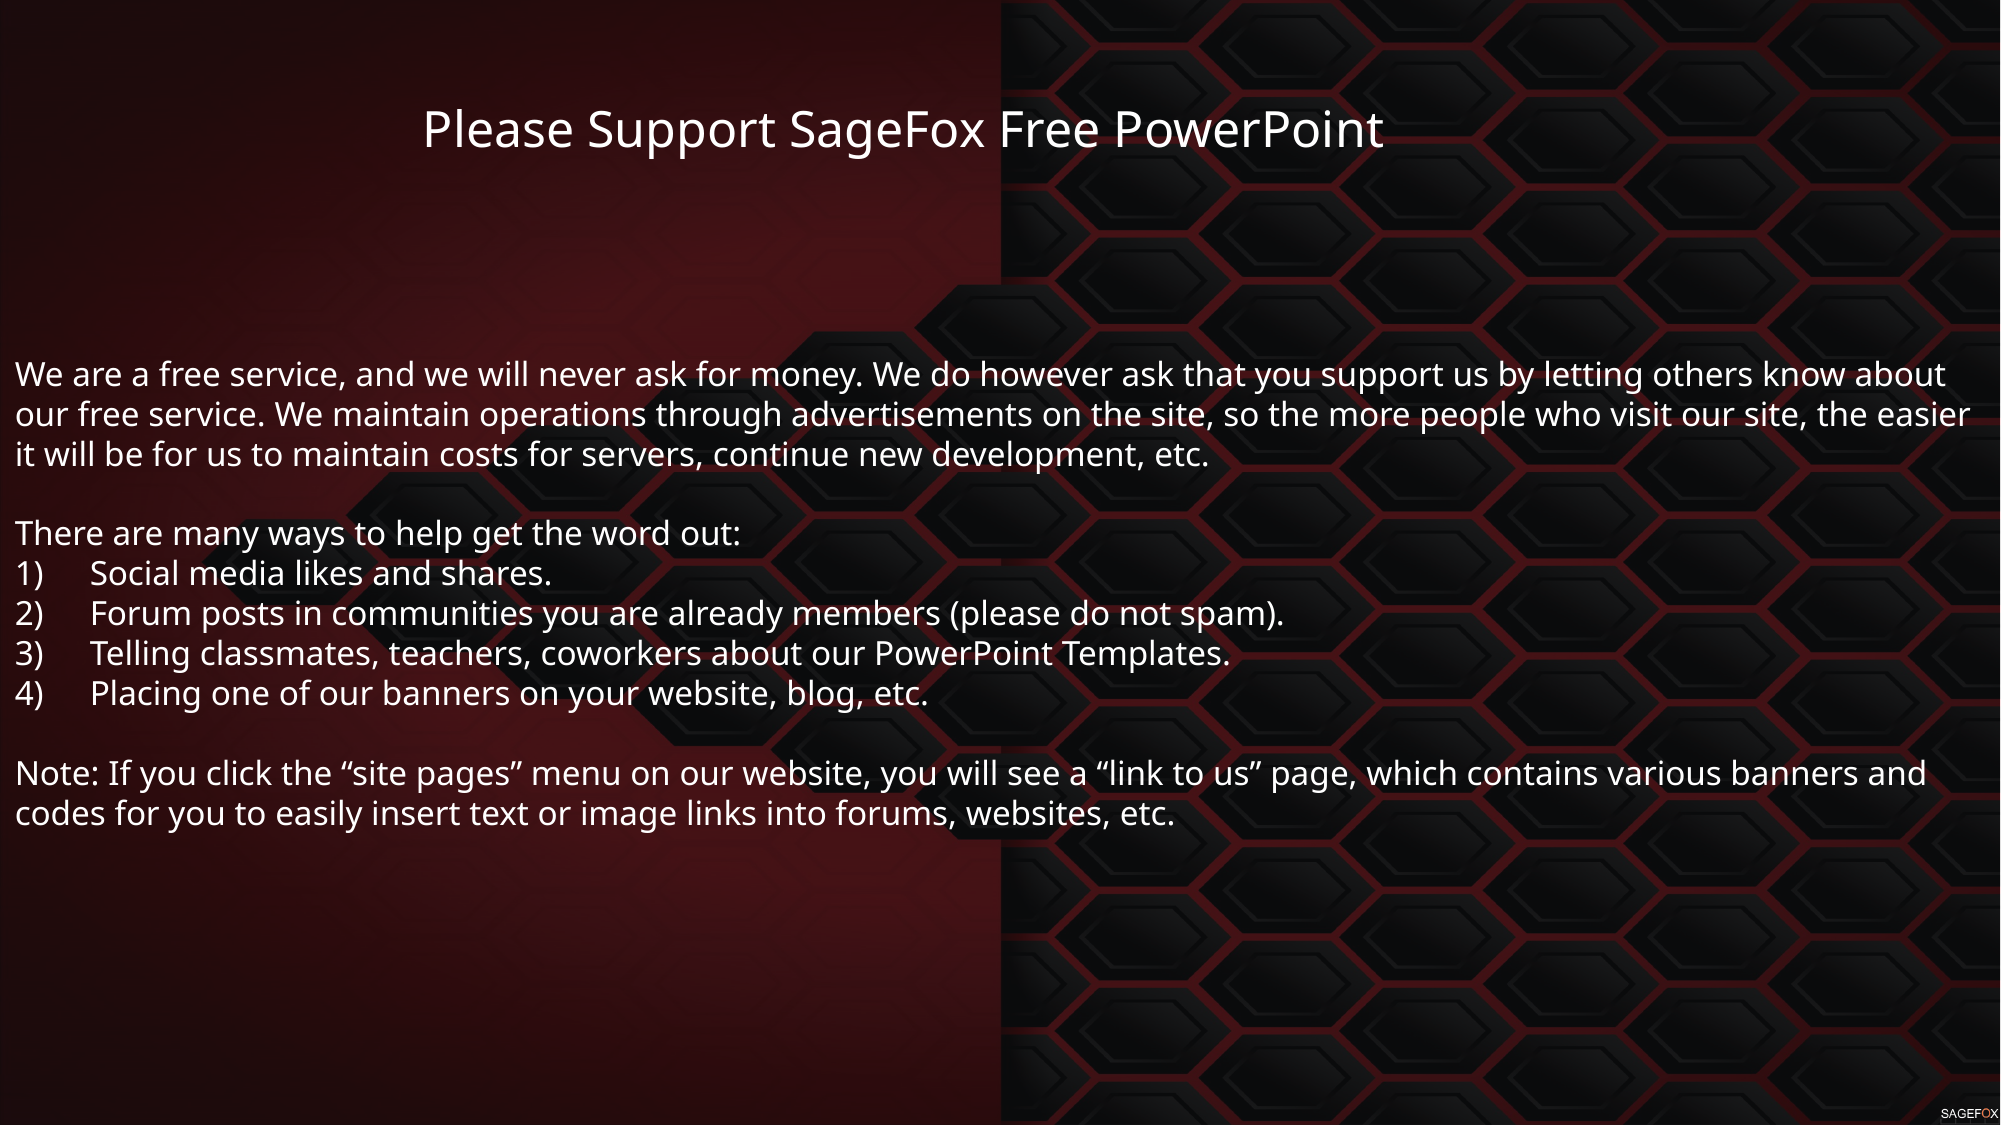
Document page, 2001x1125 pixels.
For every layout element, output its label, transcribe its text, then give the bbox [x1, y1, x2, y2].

title Please Support SageFox Free PowerPoint [363, 72, 1444, 190]
text_box We are a free service, and we will never ask for money. We do however ask that you support us by letting others know about our free service. We maintain operations through advertisements on the site, so the more people who visit our site, the easier it will be for us to maintain costs for servers, continue new development, etc. There are many ways to help get the word out: Social media likes and shares. Forum posts in communities you are already members (please do not spam). Telling classmates, teachers, coworkers about our PowerPoint Templates. Placing one of our banners on your website, blog, etc. Note: If you click the “site pages” menu on our website, you will see a “link to us” page, which contains various banners and codes for you to easily insert text or image links into forums, websites, etc. [0, 0, 2000, 1125]
